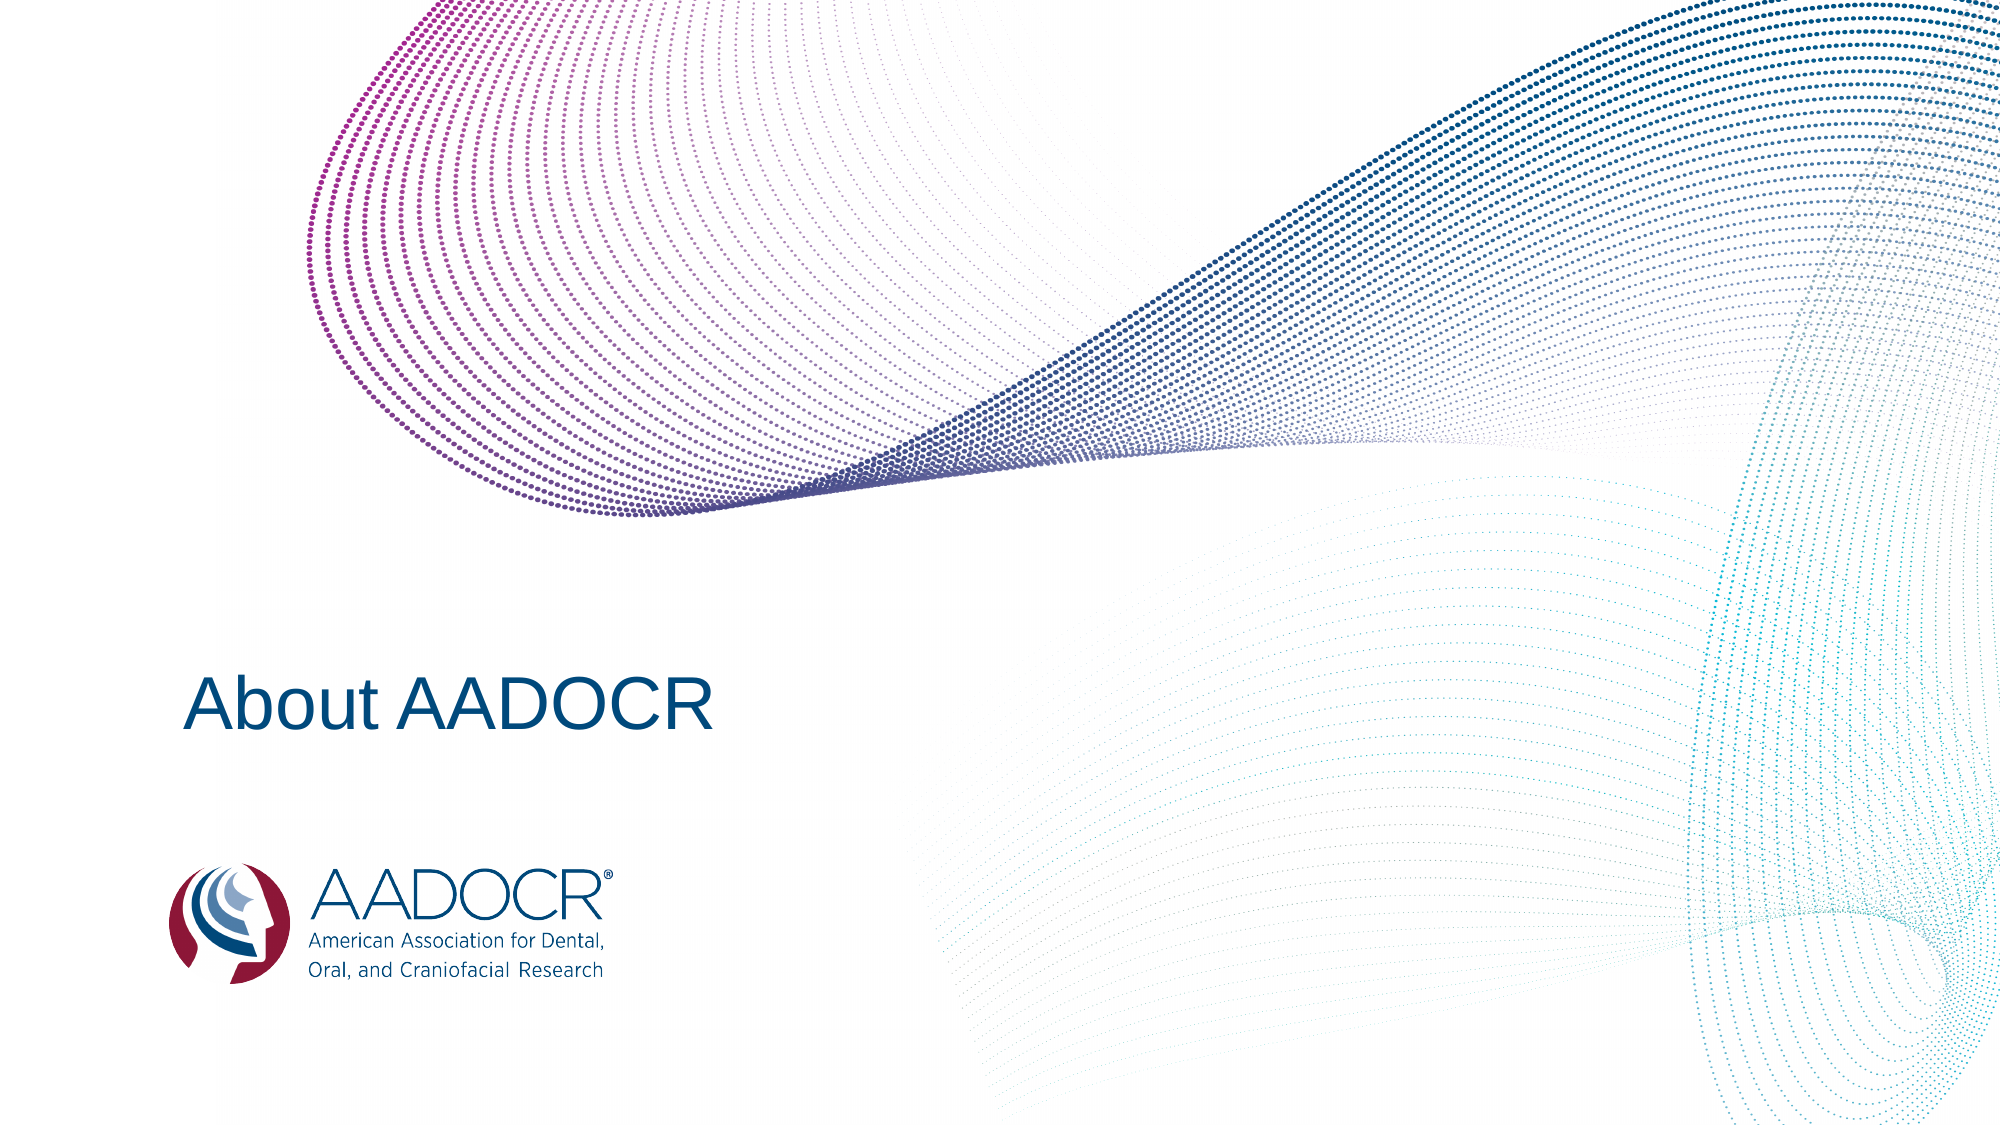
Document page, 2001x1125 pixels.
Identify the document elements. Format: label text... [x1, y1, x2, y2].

picture [169, 0, 2000, 1125]
title About AADOCR [169, 625, 1669, 754]
